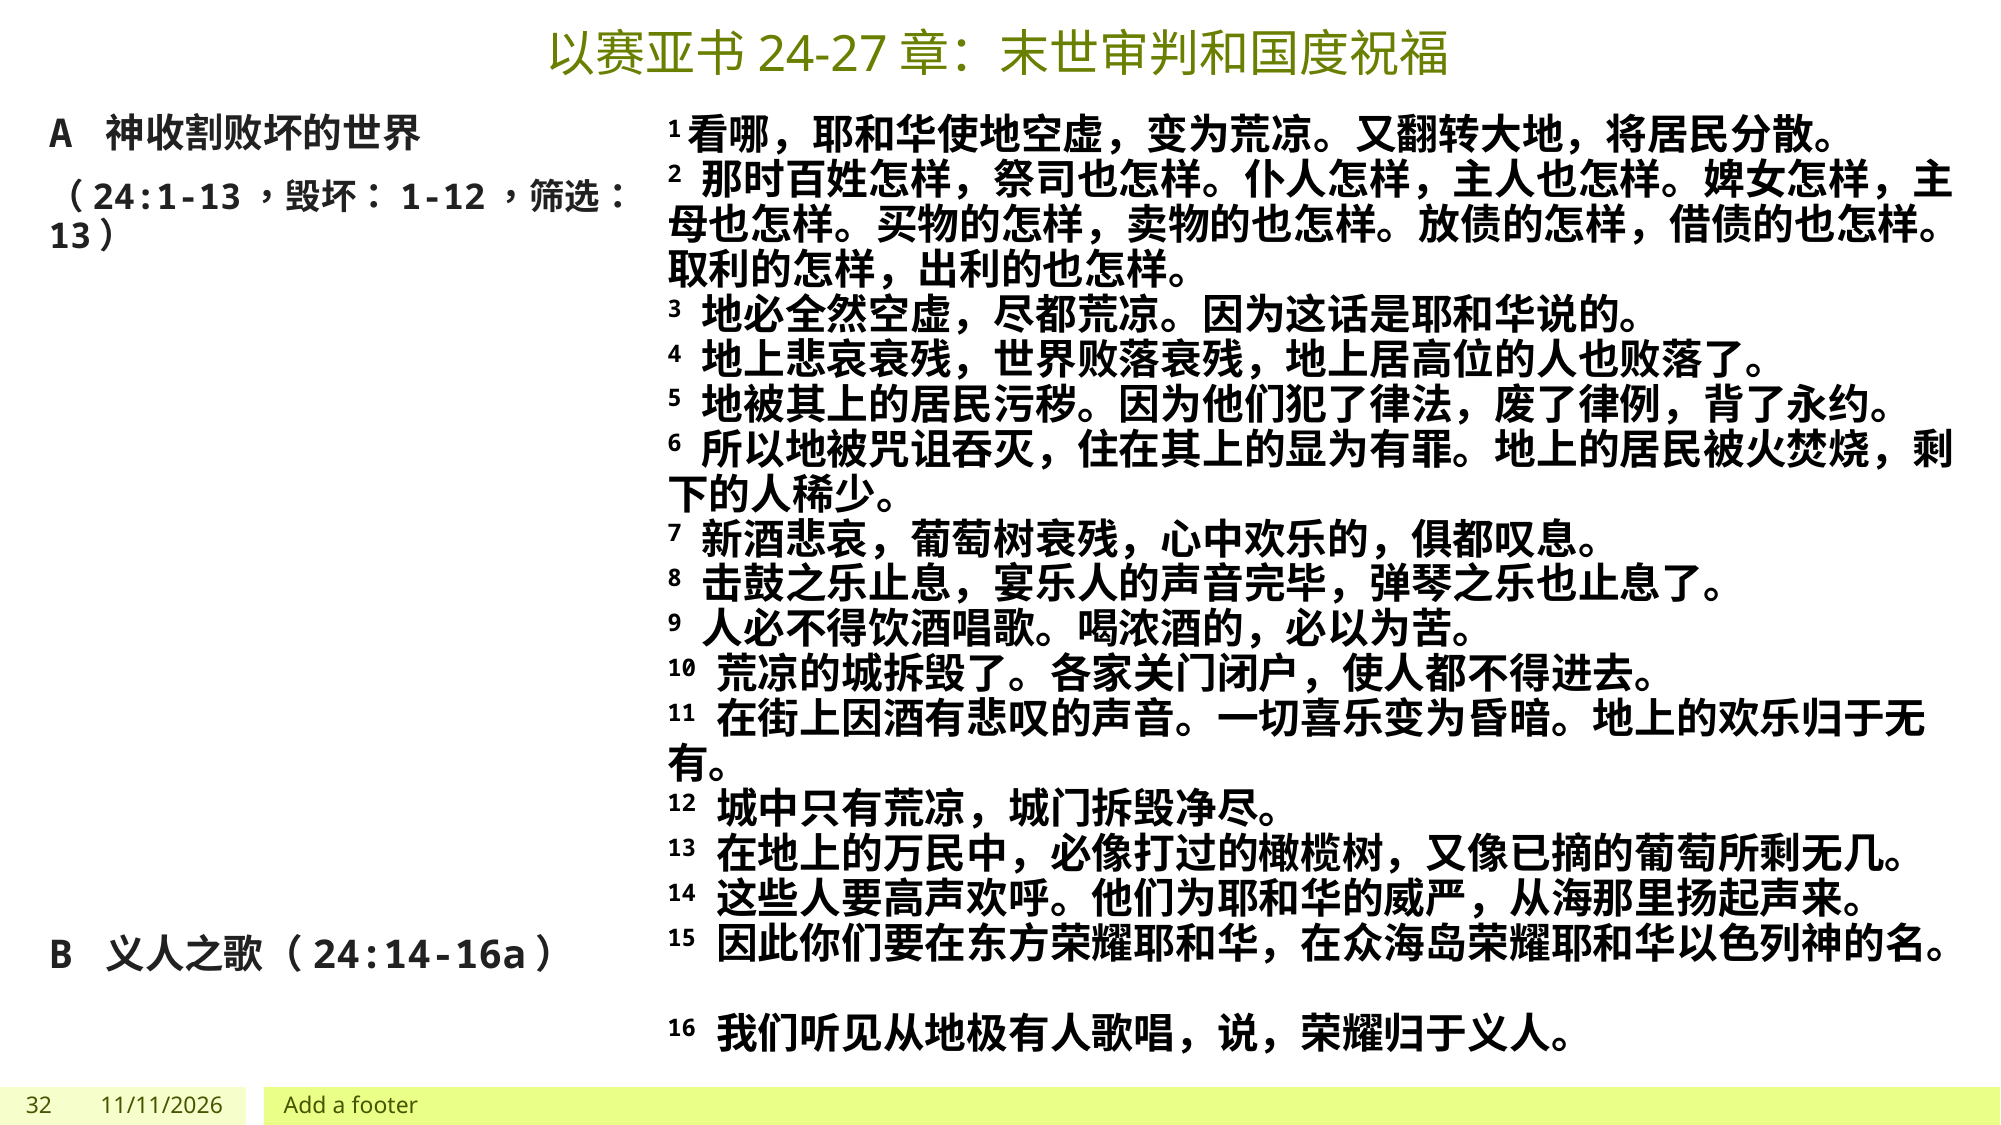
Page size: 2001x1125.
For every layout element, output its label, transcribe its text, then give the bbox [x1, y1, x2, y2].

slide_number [74, 1087, 239, 1125]
title 以赛亚书24-27章：末世审判和国度祝福 [228, 22, 1767, 89]
list 1看哪，耶和华使地空虚，变为荒凉。又翻转大地，将居民分散。 2 那时百姓怎样，祭司也怎样。仆人怎样，主人也怎样。婢女怎样，主母也怎样。买物的怎样，卖物的也怎样。放债的怎样，借债的也怎样。取利的怎样，出利的也怎样。 3 地必全然空虚，尽都荒凉。因为这话是耶和华说的。 4 地上悲哀衰残，世界败落衰残，地上居高位的人也败落了。 5 地被其上的居民污秽。因为他们犯了律法，废了律例，背了永约。 6 所以地被咒诅吞灭，住在其上的显为有罪。地上的居民被火焚烧，剩下的人稀少。 7 新酒悲哀，葡萄树衰残，心中欢乐的，俱都叹息。 8 击鼓之乐止息，宴乐人的声音完毕，弹琴之乐也止息了。 9 人必不得饮酒唱歌。喝浓酒的，必以为苦。 10 荒凉的城拆毁了。各家关门闭户，使人都不得进去。 11 在街上因酒有悲叹的声音。一切喜乐变为昏暗。地上的欢乐归于无有。 12 城中只有荒凉，城门拆毁净尽。 13 在地上的万民中，必像打过的橄榄树，又像已摘的葡萄所剩无几。 14 这些人要高声欢呼。他们为耶和华的威严，从海那里扬起声来。 15 因此你们要在东方荣耀耶和华，在众海岛荣耀耶和华以色列神的名。 16 我们听见从地极有人歌唱，说，荣耀归于义人。 [652, 106, 1971, 1071]
list A 神收割败坏的世界 （24:1-13，毁坏：1-12，筛选：13） B 义人之歌（24:14-16a） [33, 106, 626, 1005]
footer Add a footer [268, 1087, 1769, 1125]
slide_number 32 [0, 1087, 68, 1125]
